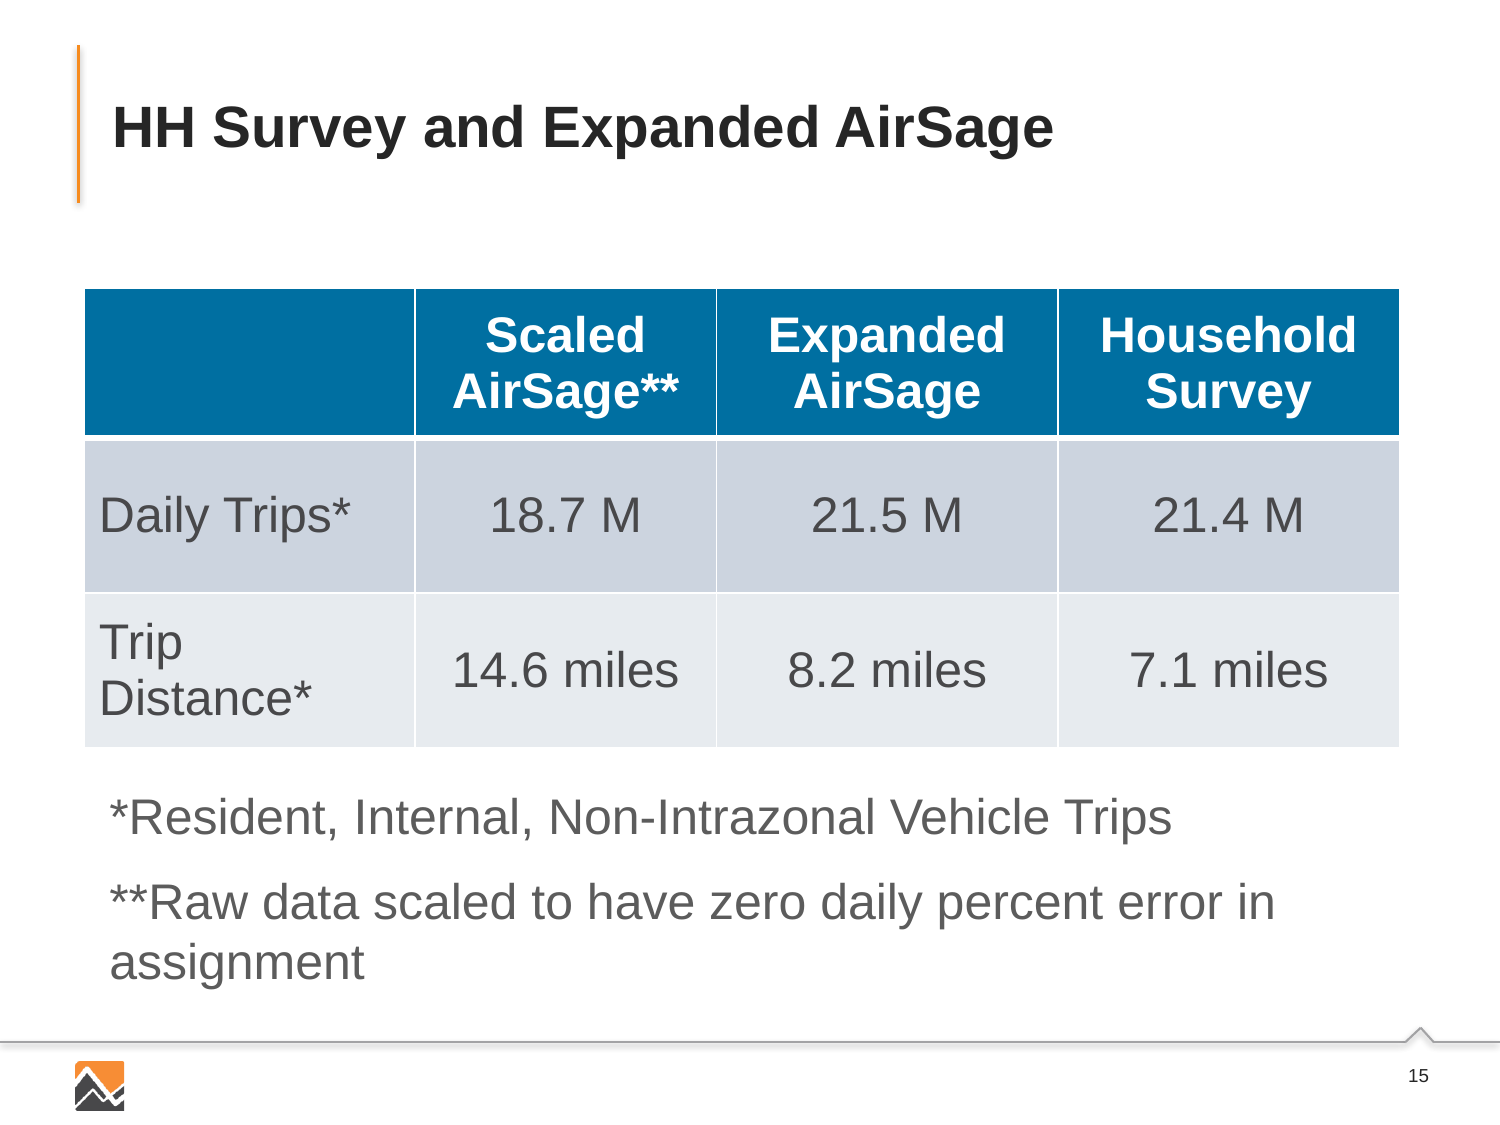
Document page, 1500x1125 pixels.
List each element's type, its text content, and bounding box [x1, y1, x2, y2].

table_header Expanded AirSage [717, 289, 1057, 435]
table_cell Trip Distance* [85, 594, 414, 747]
table_cell Daily Trips* [85, 441, 414, 592]
title HH Survey and Expanded AirSage [97, 45, 1425, 203]
table_cell 14.6 miles [416, 594, 716, 747]
table_cell 7.1 miles [1059, 594, 1399, 747]
table_cell 8.2 miles [717, 594, 1057, 747]
table_header Household Survey [1059, 289, 1399, 435]
text_box *Resident, Internal, Non-Intrazonal Vehicle Trips **Raw data scaled to have zero daily percent error in assignment [94, 777, 1389, 997]
table_cell 21.4 M [1059, 441, 1399, 592]
table_cell 21.5 M [717, 441, 1057, 592]
table_cell 18.7 M [416, 441, 716, 592]
table_header Scaled AirSage** [416, 289, 716, 435]
table_header [85, 289, 414, 435]
